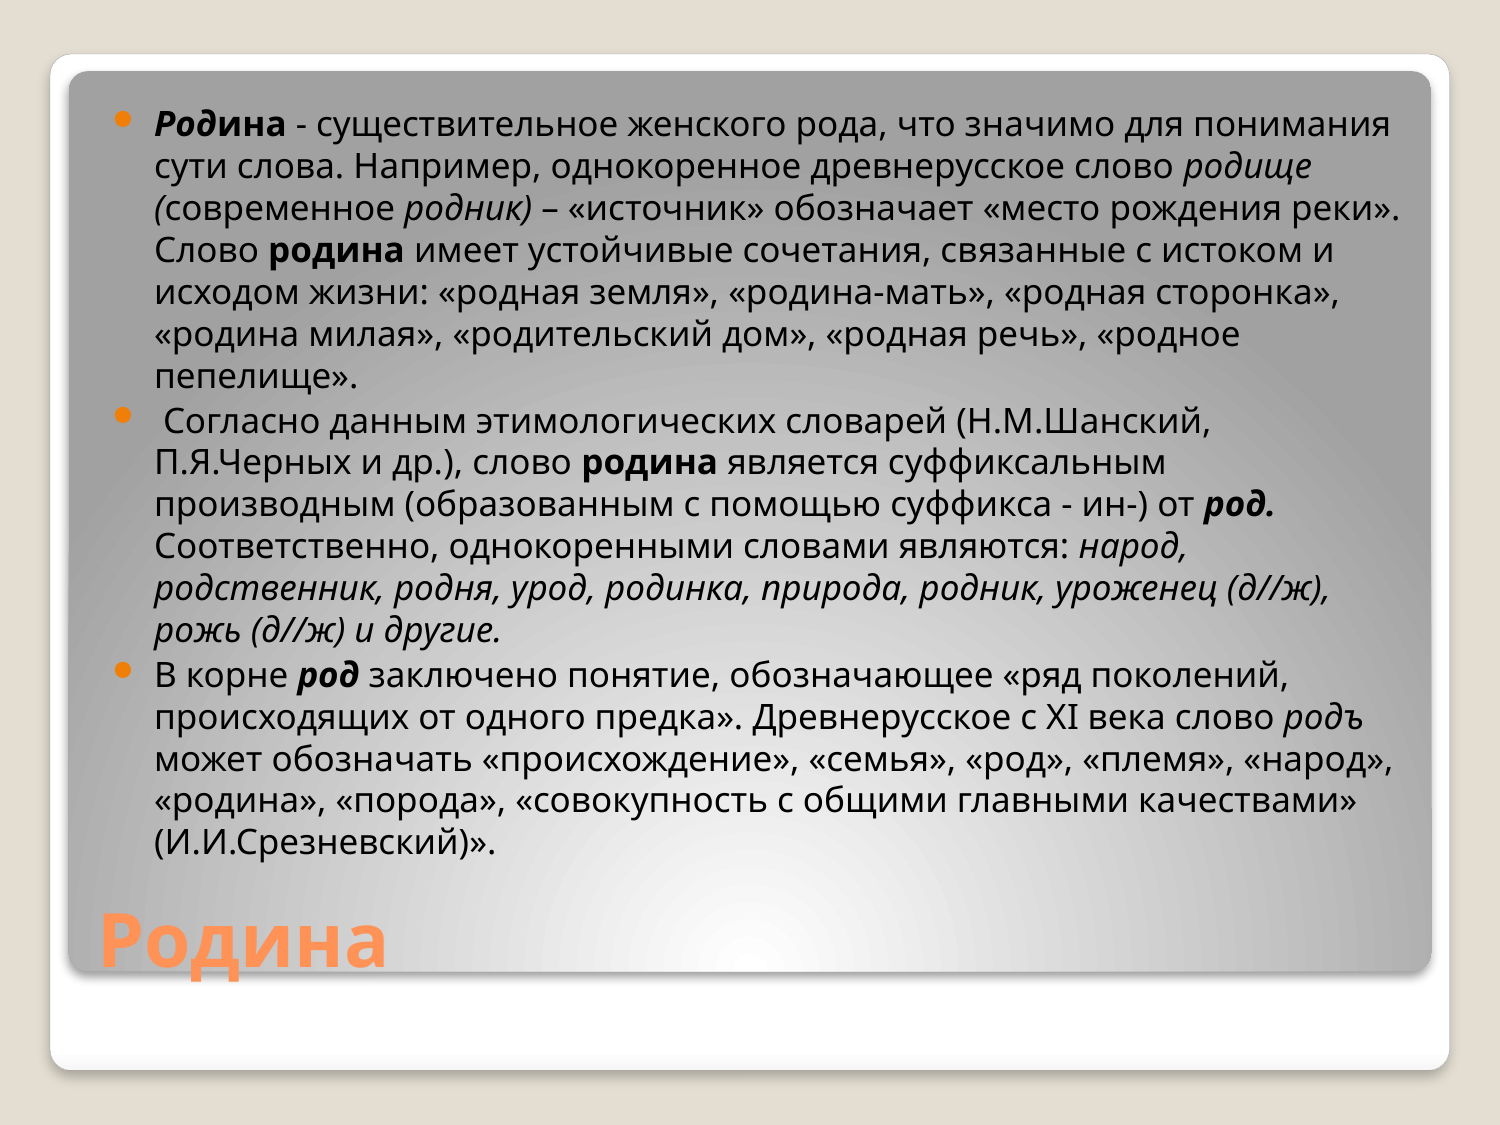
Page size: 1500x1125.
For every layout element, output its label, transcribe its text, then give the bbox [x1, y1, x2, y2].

list Родина - существительное женского рода, что значимо для понимания сути слова. Например, однокоренное древнерусское слово родище (современное родник) – «источник» обозначает «место рождения реки». Слово родина имеет устойчивые сочетания, связанные с истоком и исходом жизни: «родная земля», «родина-мать», «родная сторонка», «родина милая», «родительский дом», «родная речь», «родное пепелище». Согласно данным этимологических словарей (Н.М.Шанский, П.Я.Черных и др.), слово родина является суффиксальным производным (образованным с помощью суффикса - ин-) от род. Соответственно, однокоренными словами являются: народ, родственник, родня, урод, родинка, природа, родник, уроженец (д//ж), рожь (д//ж) и другие. В корне род заключено понятие, обозначающее «ряд поколений, происходящих от одного предка». Древнерусское с ХI века слово родъ может обозначать «происхождение», «семья», «род», «племя», «народ», «родина», «порода», «совокупность с общими главными качествами» (И.И.Срезневский)». [82, 86, 1425, 882]
title Родина [82, 882, 1425, 990]
